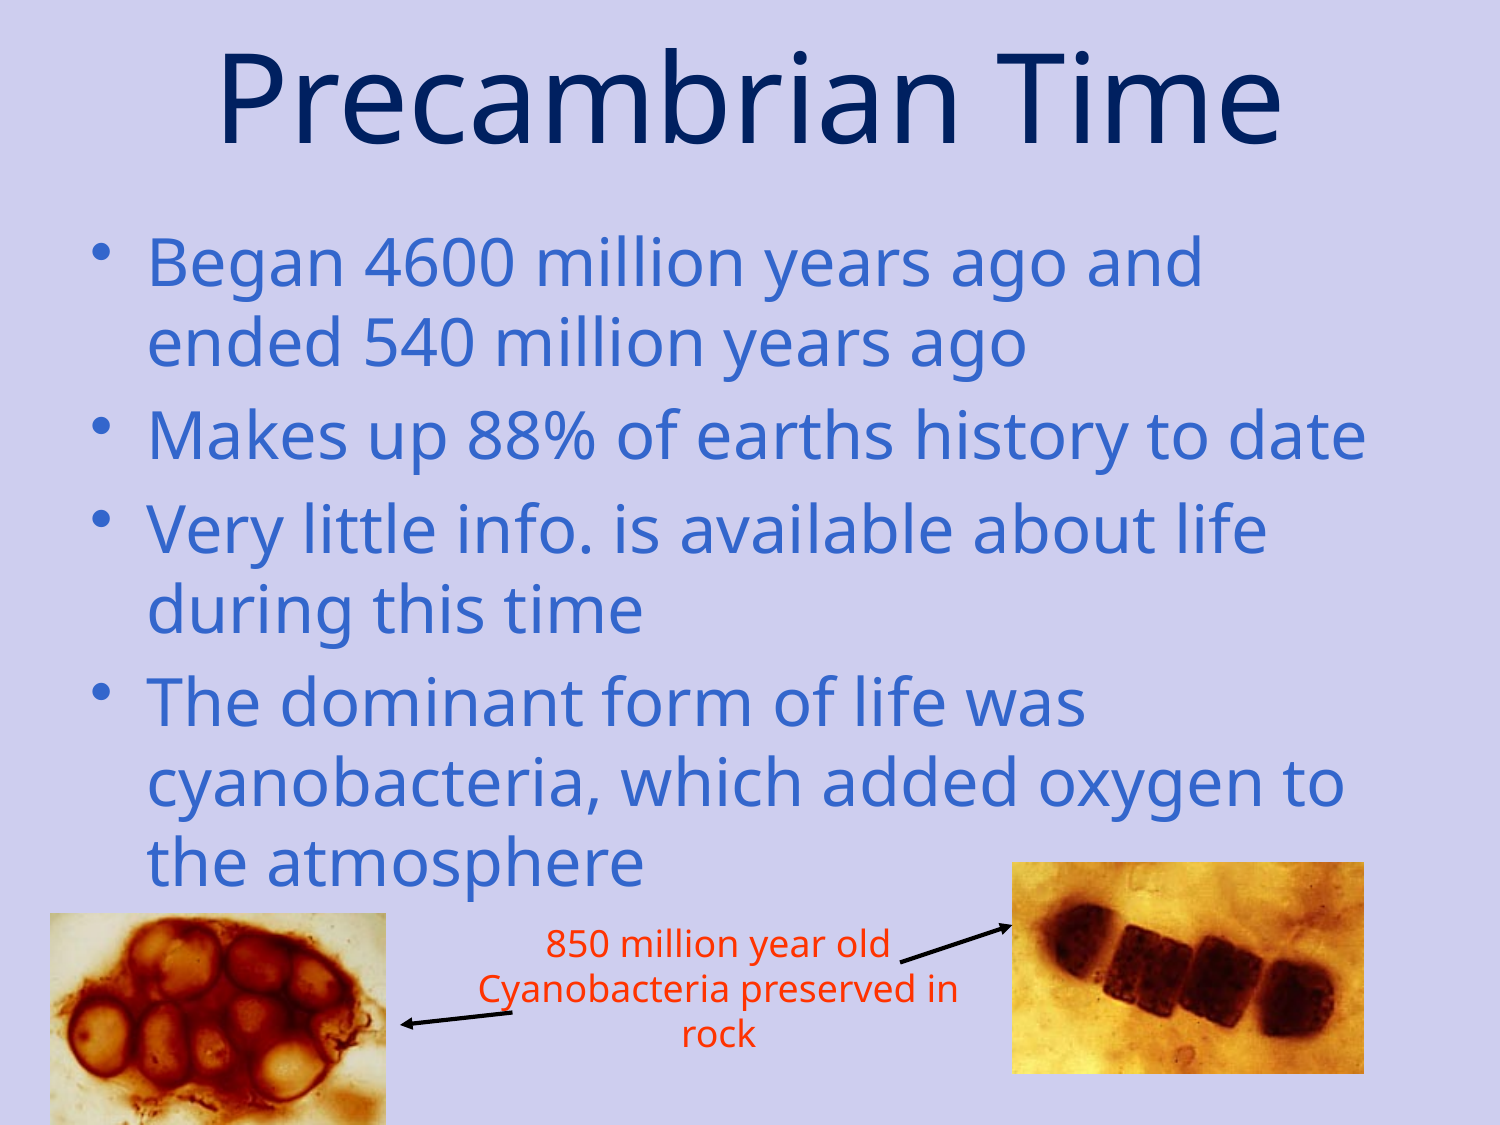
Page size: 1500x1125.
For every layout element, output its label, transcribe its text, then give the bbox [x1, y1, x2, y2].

list Began 4600 million years ago and ended 540 million years ago Makes up 88% of earths history to date Very little info. is available about life during this time The dominant form of life was cyanobacteria, which added oxygen to the atmosphere [75, 212, 1425, 1063]
text_box [899, 923, 1007, 963]
title Precambrian Time [75, 0, 1425, 188]
text_box 850 million year old Cyanobacteria preserved in rock [437, 912, 1000, 1063]
picture [49, 913, 387, 1125]
picture [1012, 862, 1365, 1074]
text_box [399, 1012, 513, 1030]
